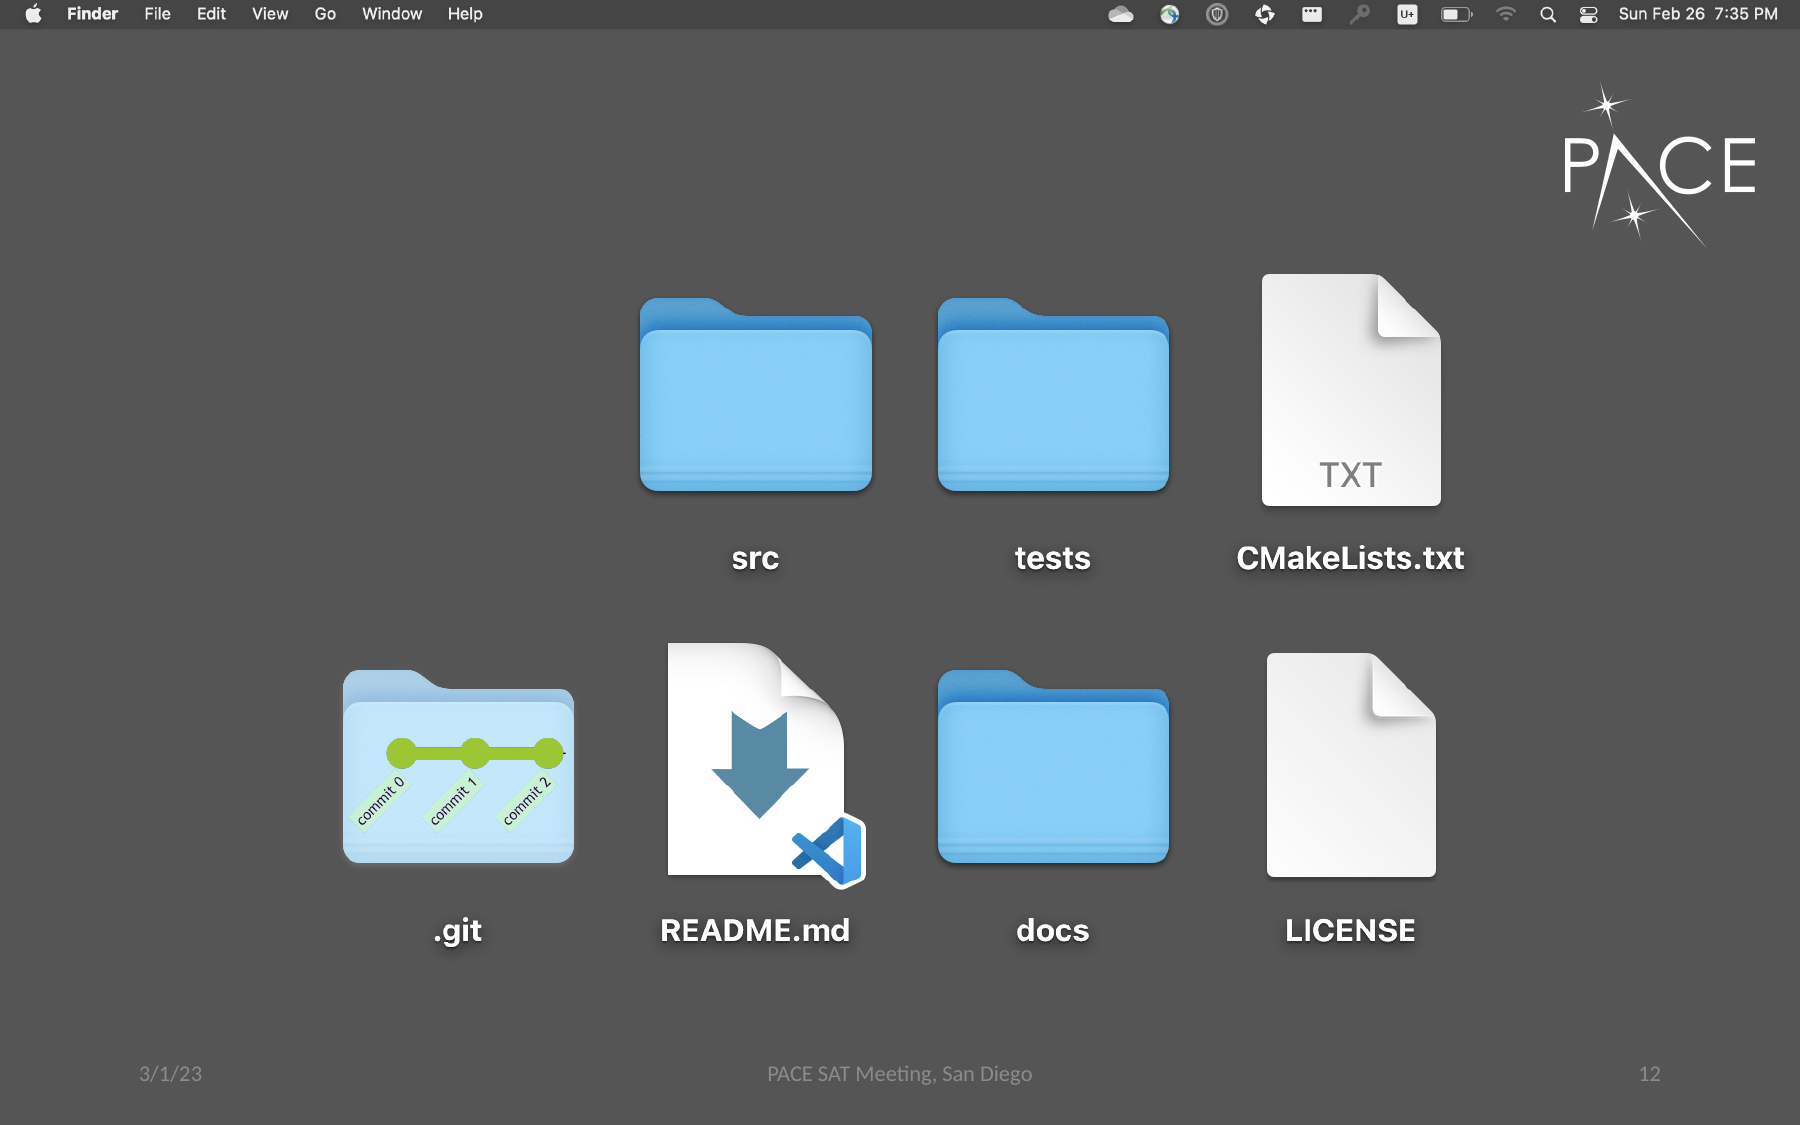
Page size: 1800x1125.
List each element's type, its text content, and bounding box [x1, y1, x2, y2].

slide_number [123, 1042, 529, 1103]
footer PACE SAT Meeting, San Diego [596, 1042, 1204, 1103]
slide_number 12 [1271, 1042, 1677, 1103]
picture [0, 0, 1800, 1125]
